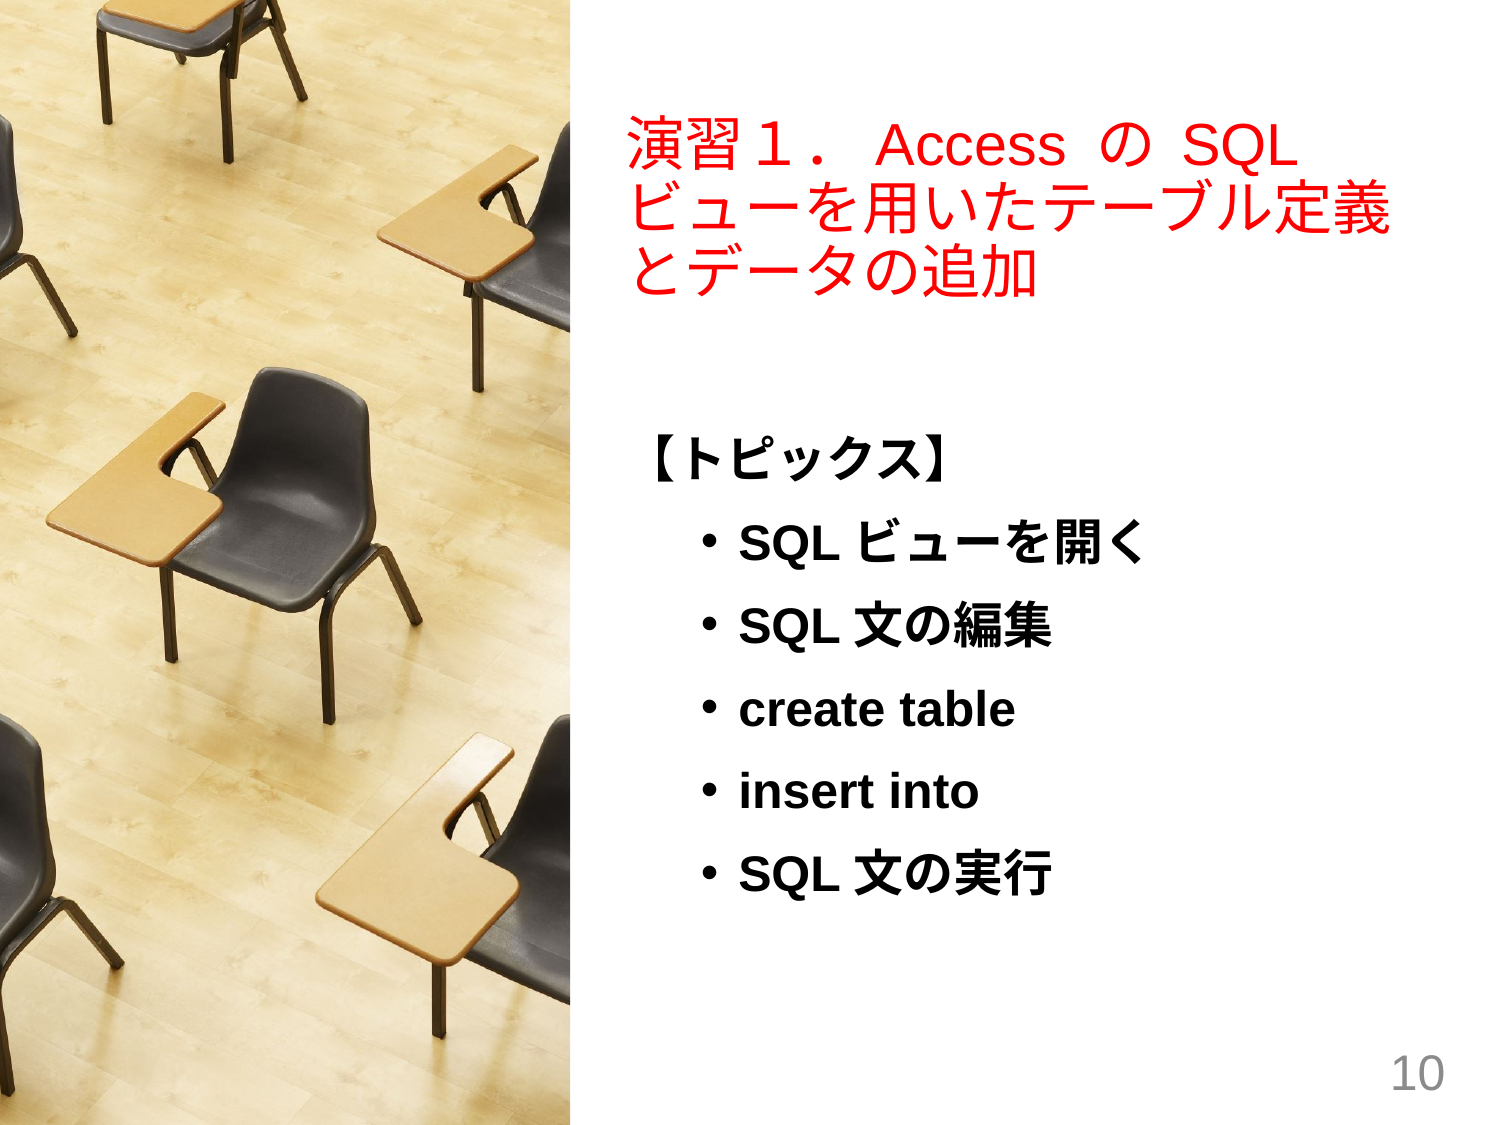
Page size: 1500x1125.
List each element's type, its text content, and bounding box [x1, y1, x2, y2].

slide_number 10 [1314, 1044, 1461, 1104]
list 【トピックス】 SQLビューを開く SQL文の編集 create table insert into SQL文の実行 [610, 419, 1461, 1092]
picture [0, 0, 571, 1125]
title 演習１．Access の SQL ビューを用いたテーブル定義 とデータの追加 [610, 103, 1483, 315]
